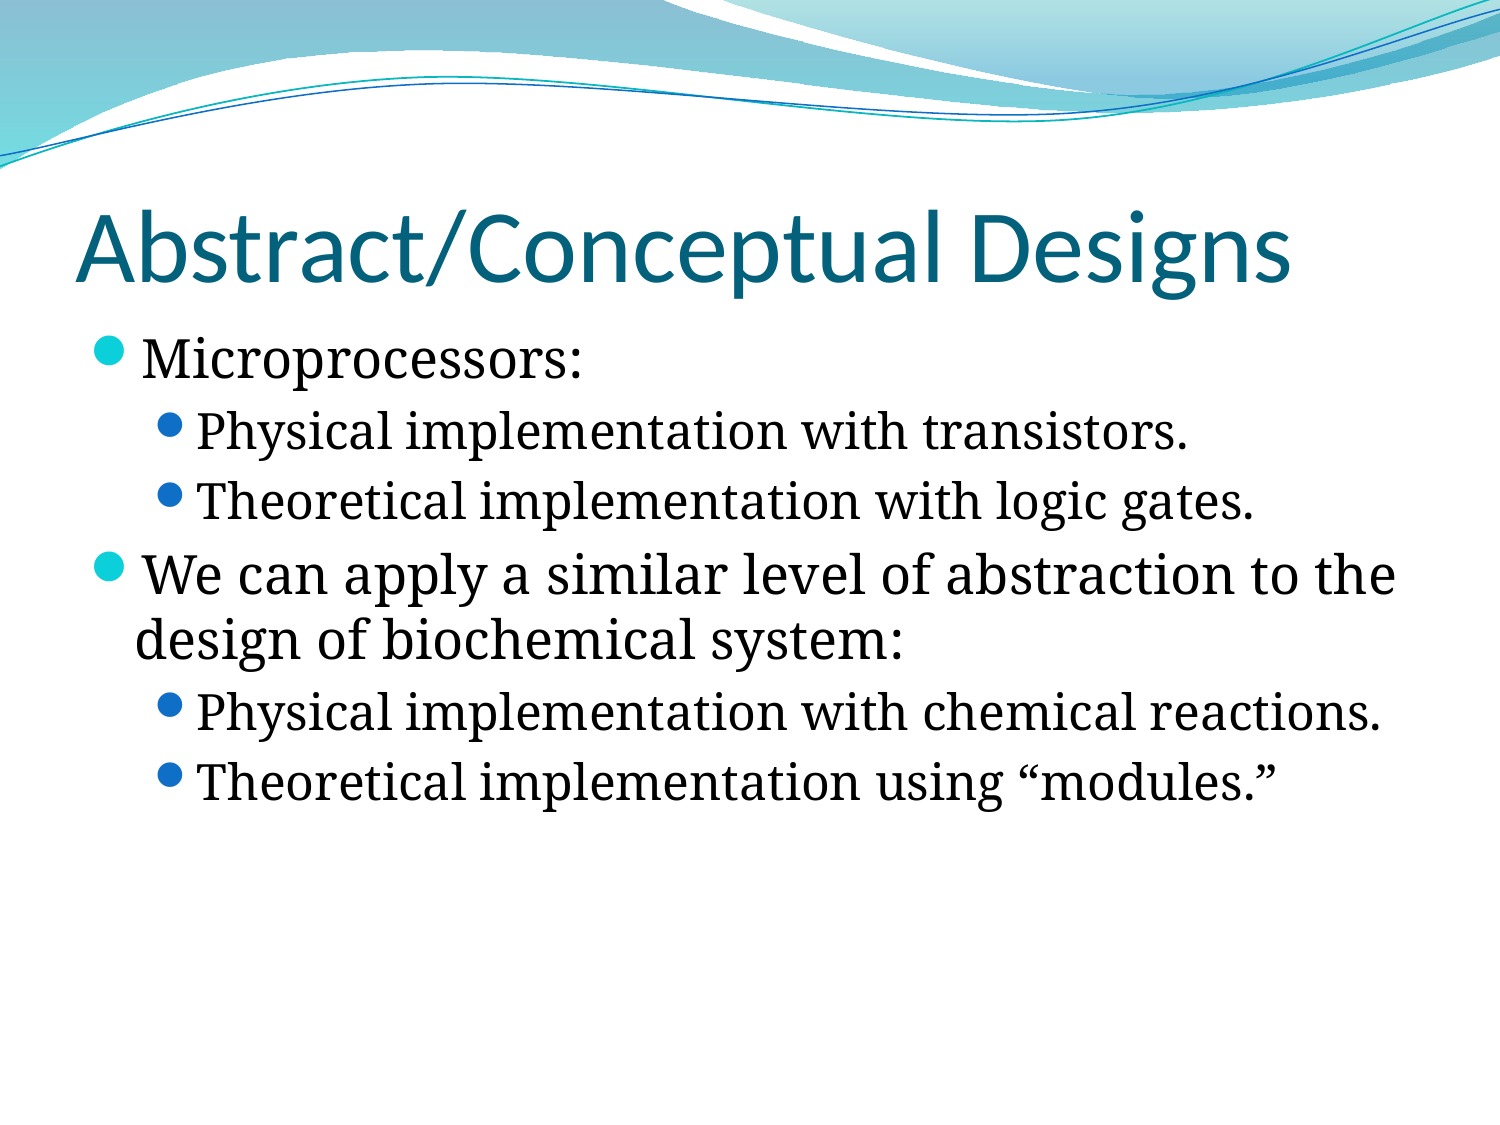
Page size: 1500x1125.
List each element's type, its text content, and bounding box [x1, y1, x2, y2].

list Microprocessors: Physical implementation with transistors. Theoretical implementation with logic gates. We can apply a similar level of abstraction to the design of biochemical system: Physical implementation with chemical reactions. Theoretical implementation using “modules.” [75, 317, 1425, 1038]
title Abstract/Conceptual Designs [75, 115, 1425, 303]
